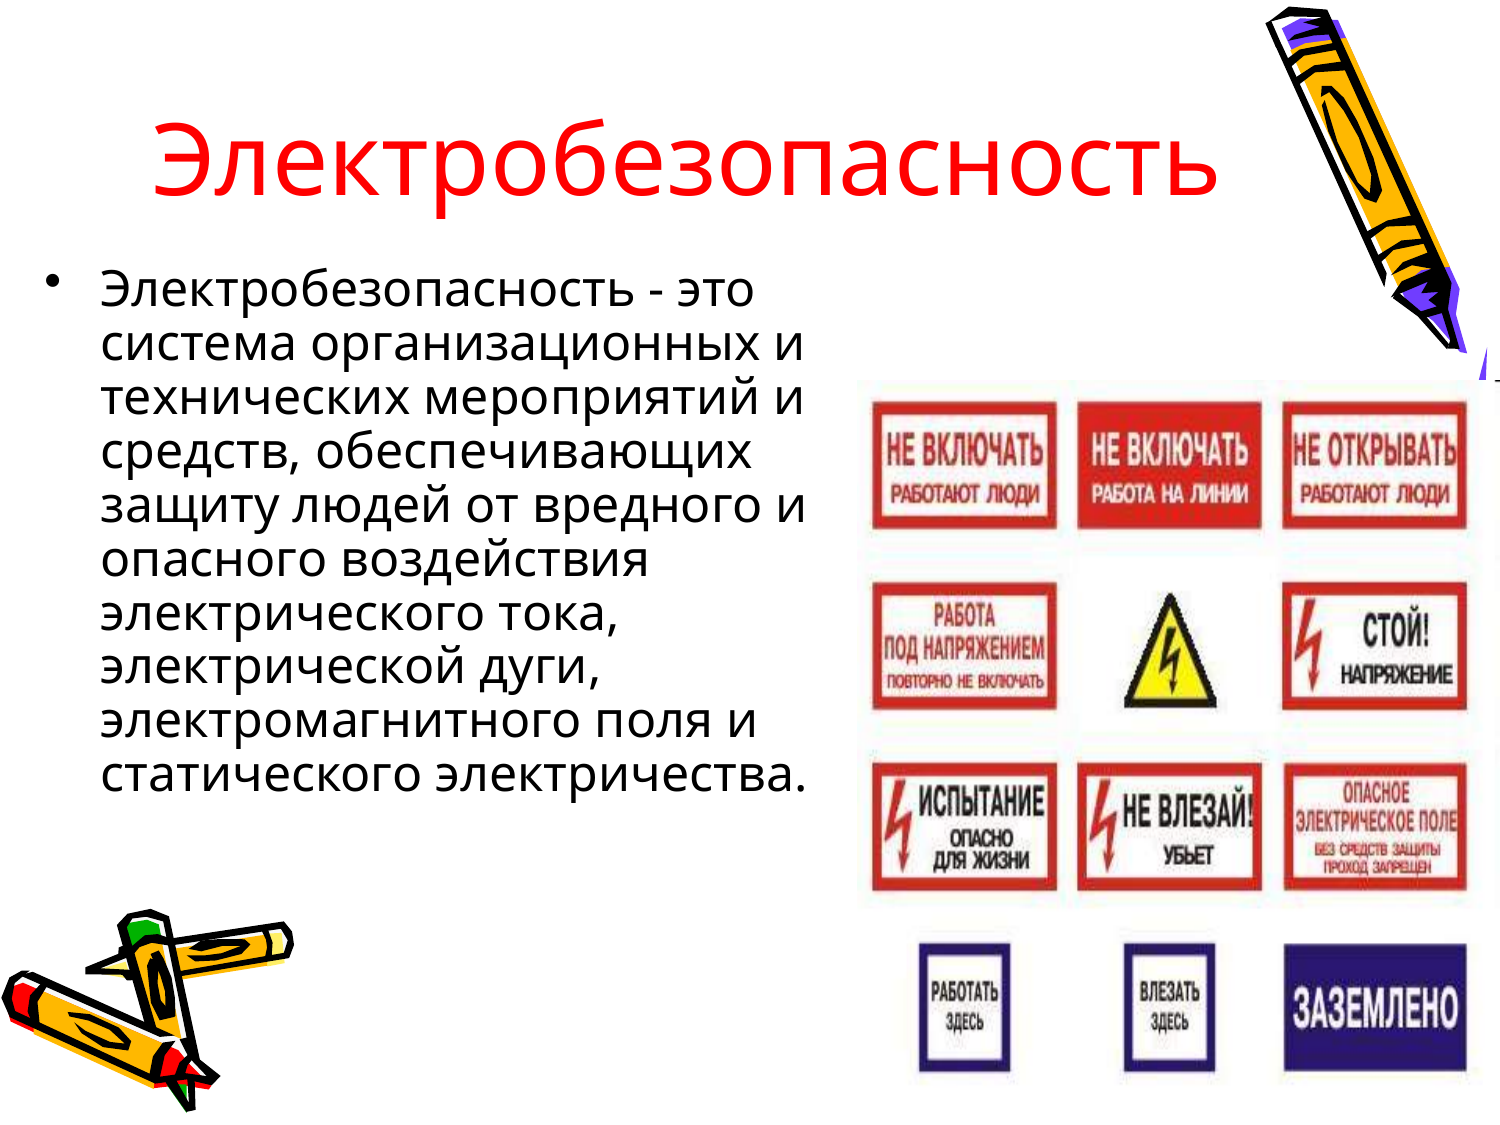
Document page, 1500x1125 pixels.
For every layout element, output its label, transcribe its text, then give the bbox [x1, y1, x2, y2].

list Электробезопасность - это система организационных и технических мероприятий и средств, обеспечивающих защиту людей от вредного и опасного воздействия электрического тока, электрической дуги, электромагнитного поля и статического электричества. [29, 255, 845, 953]
title Электробезопасность [123, 0, 1252, 223]
picture [857, 380, 1500, 1125]
